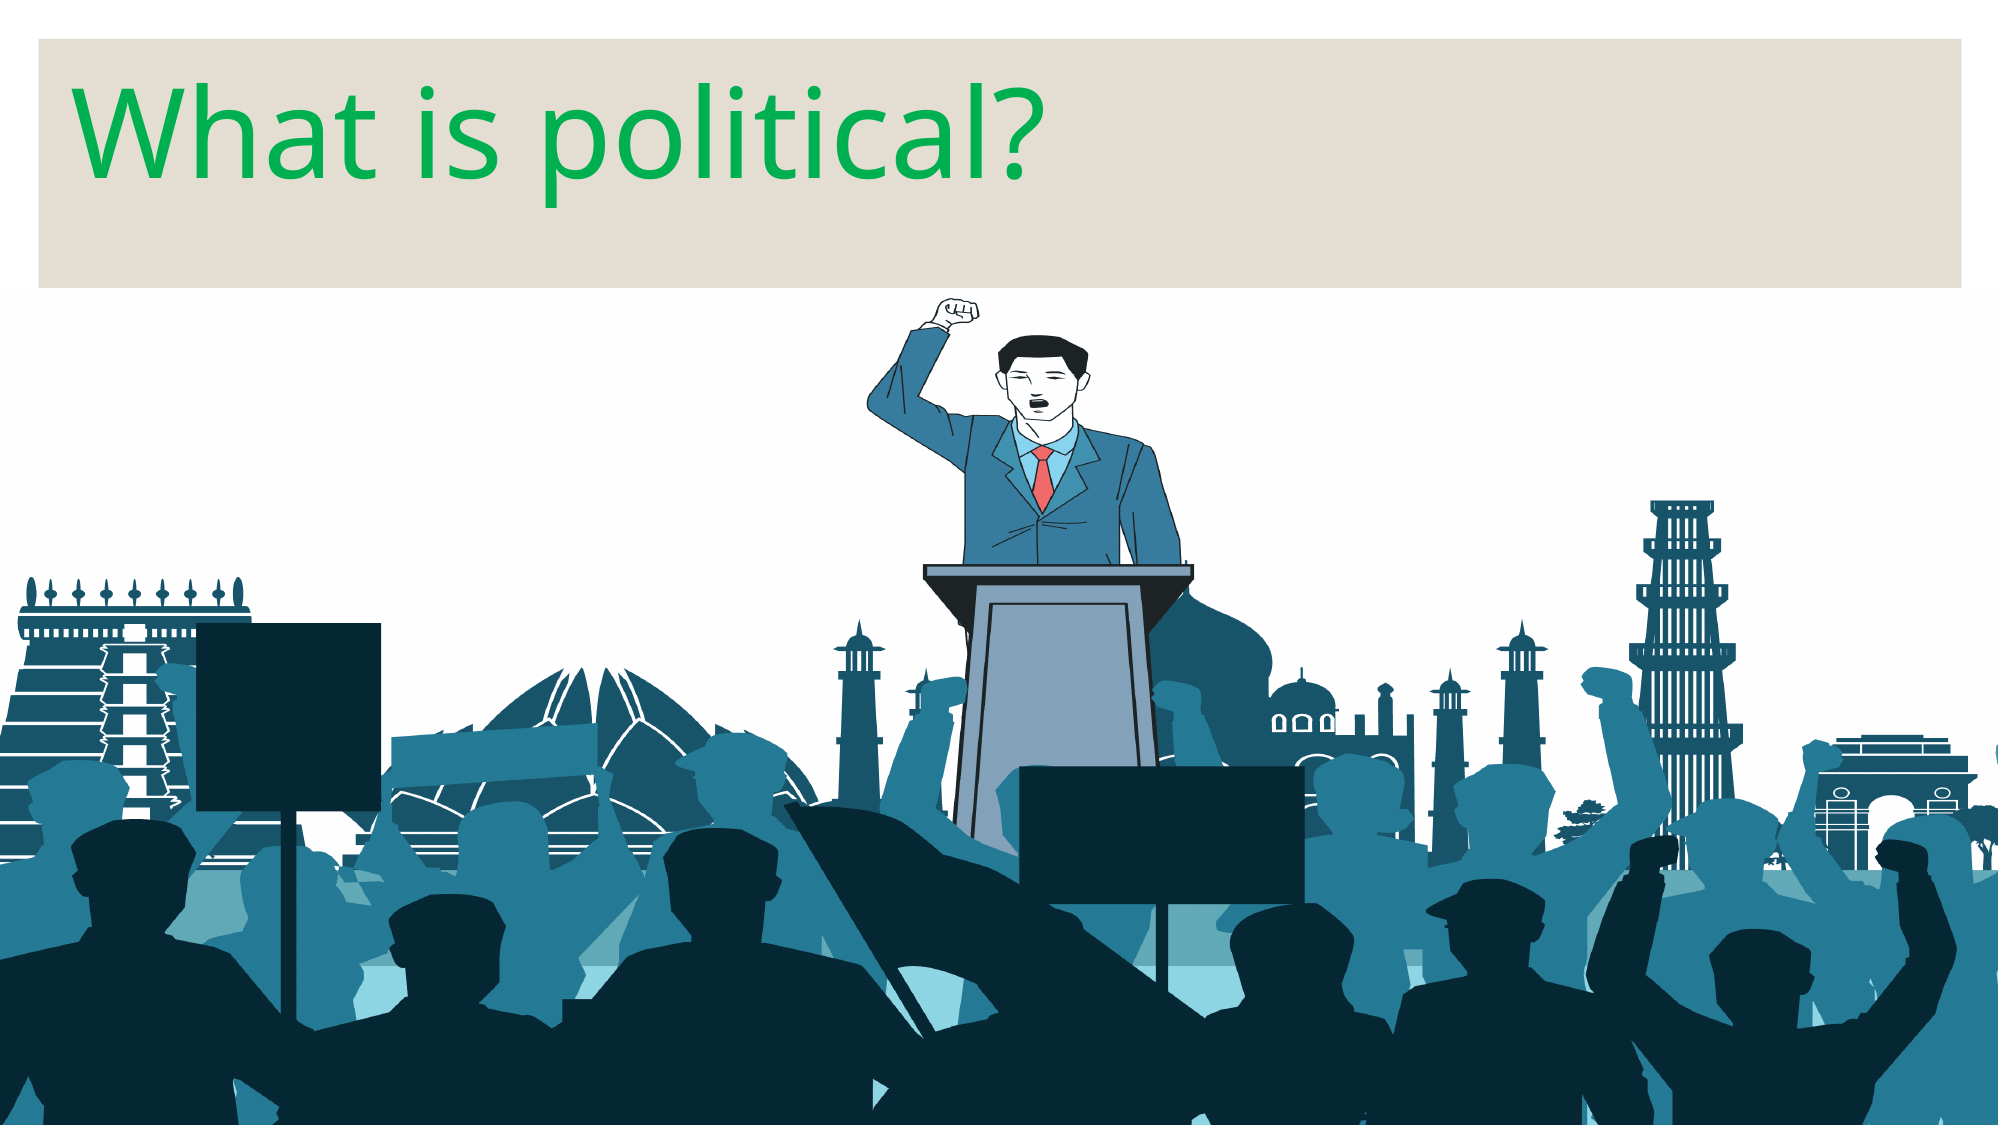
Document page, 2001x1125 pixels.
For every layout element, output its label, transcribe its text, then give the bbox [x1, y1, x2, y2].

picture [0, 288, 2000, 1125]
text_box What is political? [55, 46, 1344, 211]
